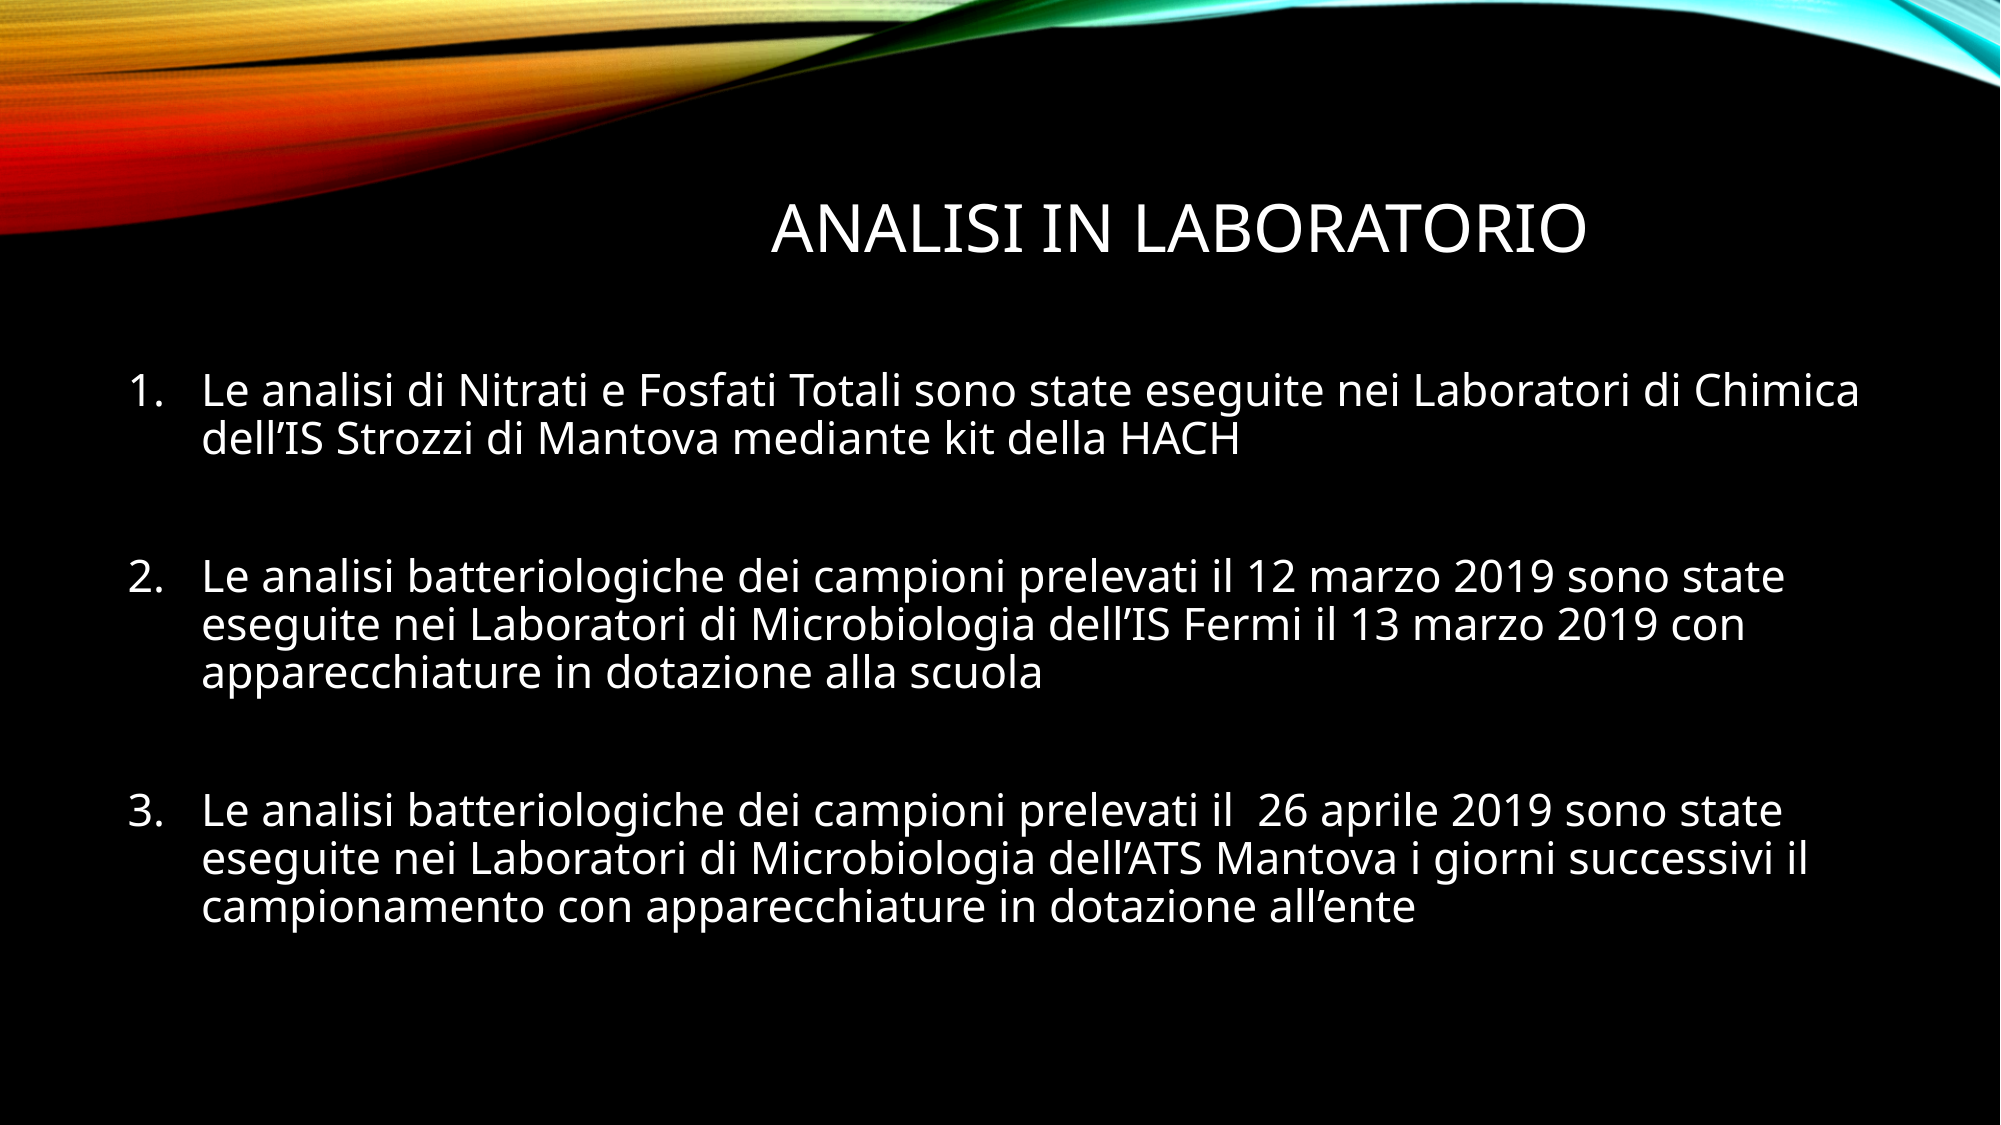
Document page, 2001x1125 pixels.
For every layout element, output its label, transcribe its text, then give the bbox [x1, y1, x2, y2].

list Le analisi di Nitrati e Fosfati Totali sono state eseguite nei Laboratori di Chimica dell’IS Strozzi di Mantova mediante kit della HACH Le analisi batteriologiche dei campioni prelevati il 12 marzo 2019 sono state eseguite nei Laboratori di Microbiologia dell’IS Fermi il 13 marzo 2019 con apparecchiature in dotazione alla scuola Le analisi batteriologiche dei campioni prelevati il 26 aprile 2019 sono state eseguite nei Laboratori di Microbiologia dell’ATS Mantova i giorni successivi il campionamento con apparecchiature in dotazione all’ente [112, 360, 1888, 945]
title ANALISI IN LABORATORIO [474, 129, 1888, 333]
picture [0, 0, 2000, 237]
